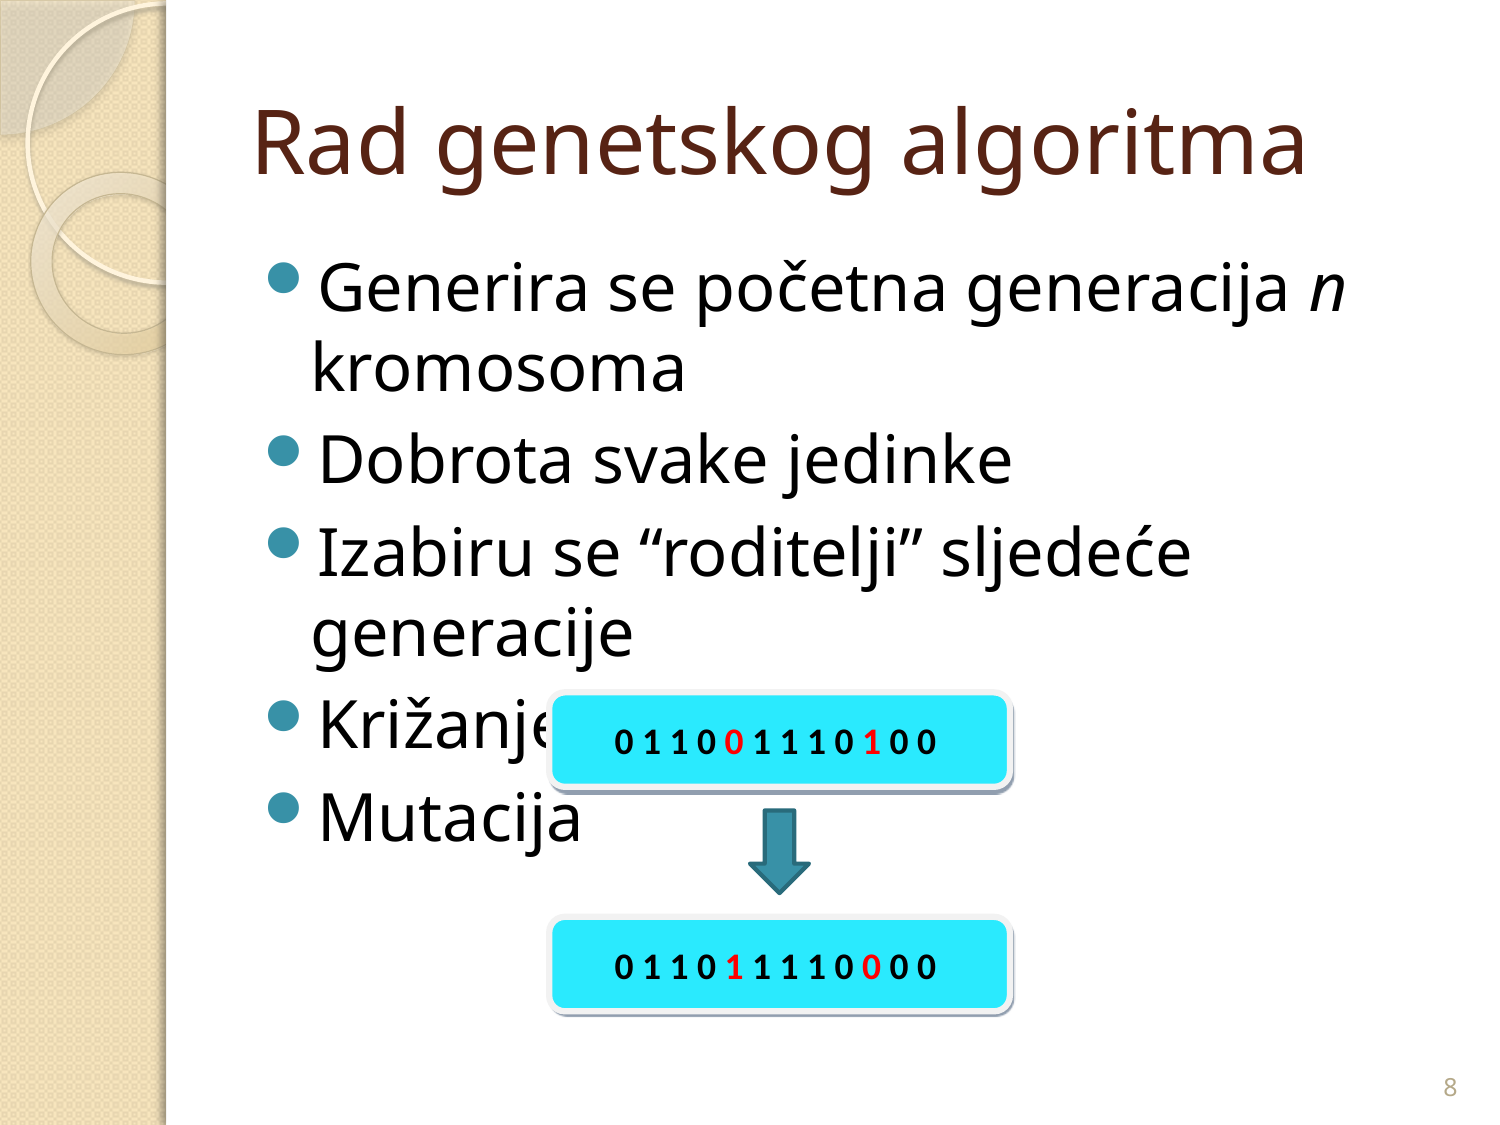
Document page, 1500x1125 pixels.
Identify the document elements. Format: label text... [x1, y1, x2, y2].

title Rad genetskog algoritma [235, 45, 1466, 233]
slide_number 8 [1413, 1034, 1488, 1113]
text_box 0 1 1 0 0 1 1 1 0 1 0 0 [549, 692, 1010, 787]
text_box [748, 808, 811, 896]
text_box 0 1 1 0 1 1 1 1 0 0 0 0 [549, 916, 1010, 1012]
list Generira se početna generacija n kromosoma Dobrota svake jedinke Izabiru se “roditelji” sljedeće generacije Križanje roditelja Mutacija [235, 237, 1466, 1025]
